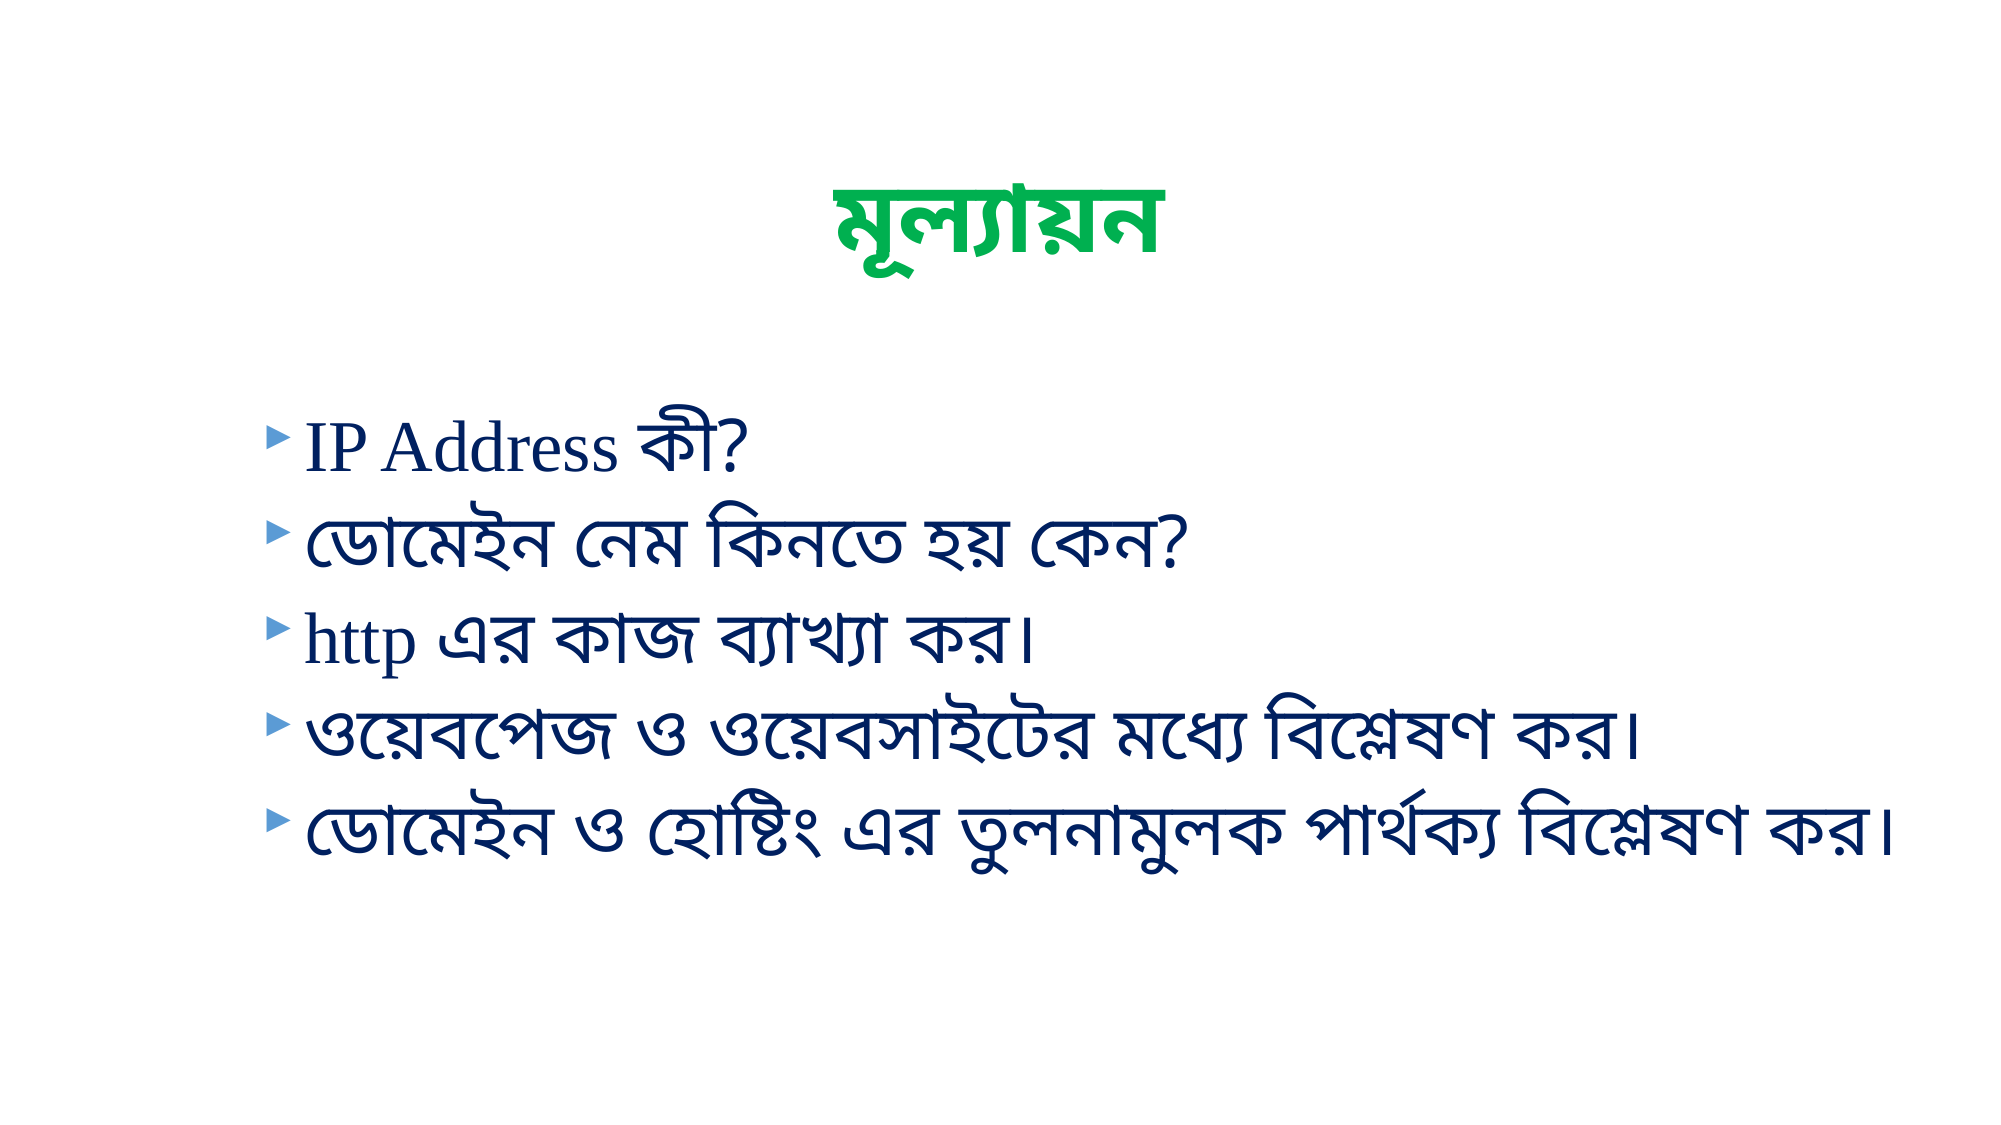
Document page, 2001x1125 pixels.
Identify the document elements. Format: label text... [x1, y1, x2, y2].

text_box মূল্যায়ন [602, 145, 1398, 281]
text_box IP Address কী? ডোমেইন নেম কিনতে হয় কেন? http এর কাজ ব্যাখ্যা কর। ওয়েবপেজ ও ওয়েবসাইটের মধ্যে বিশ্লেষণ কর। ডোমেইন ও হোষ্টিং এর তুলনামুলক পার্থক্য বিশ্লেষণ কর। [229, 391, 1964, 879]
